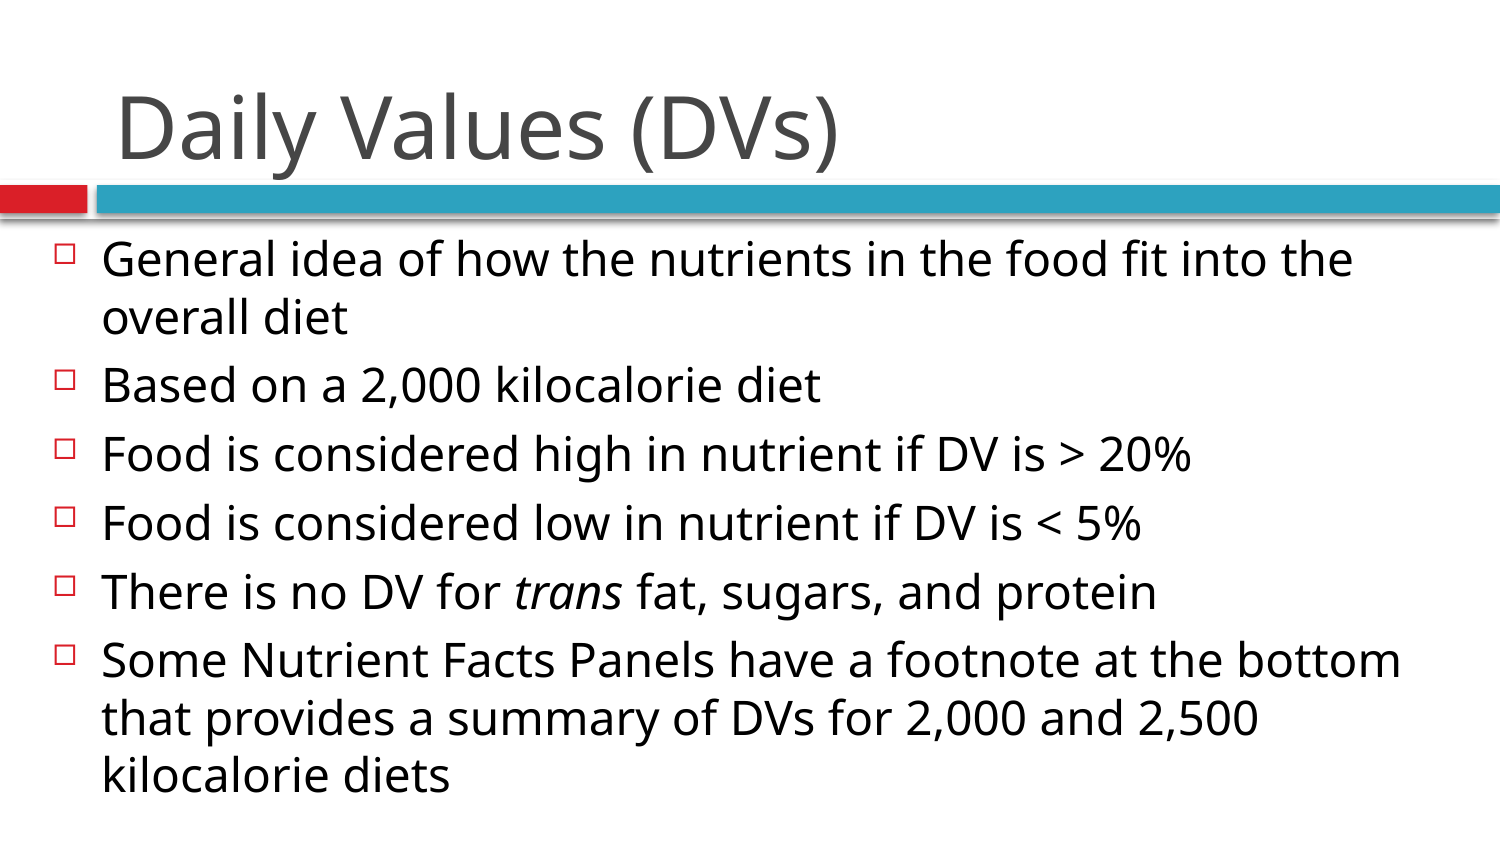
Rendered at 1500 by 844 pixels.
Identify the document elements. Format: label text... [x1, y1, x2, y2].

title Daily Values (DVs) [99, 19, 1438, 185]
list General idea of how the nutrients in the food fit into the overall diet Based on a 2,000 kilocalorie diet Food is considered high in nutrient if DV is > 20% Food is considered low in nutrient if DV is < 5% There is no DV for trans fat, sugars, and protein Some Nutrient Facts Panels have a footnote at the bottom that provides a summary of DVs for 2,000 and 2,500 kilocalorie diets [37, 221, 1463, 810]
